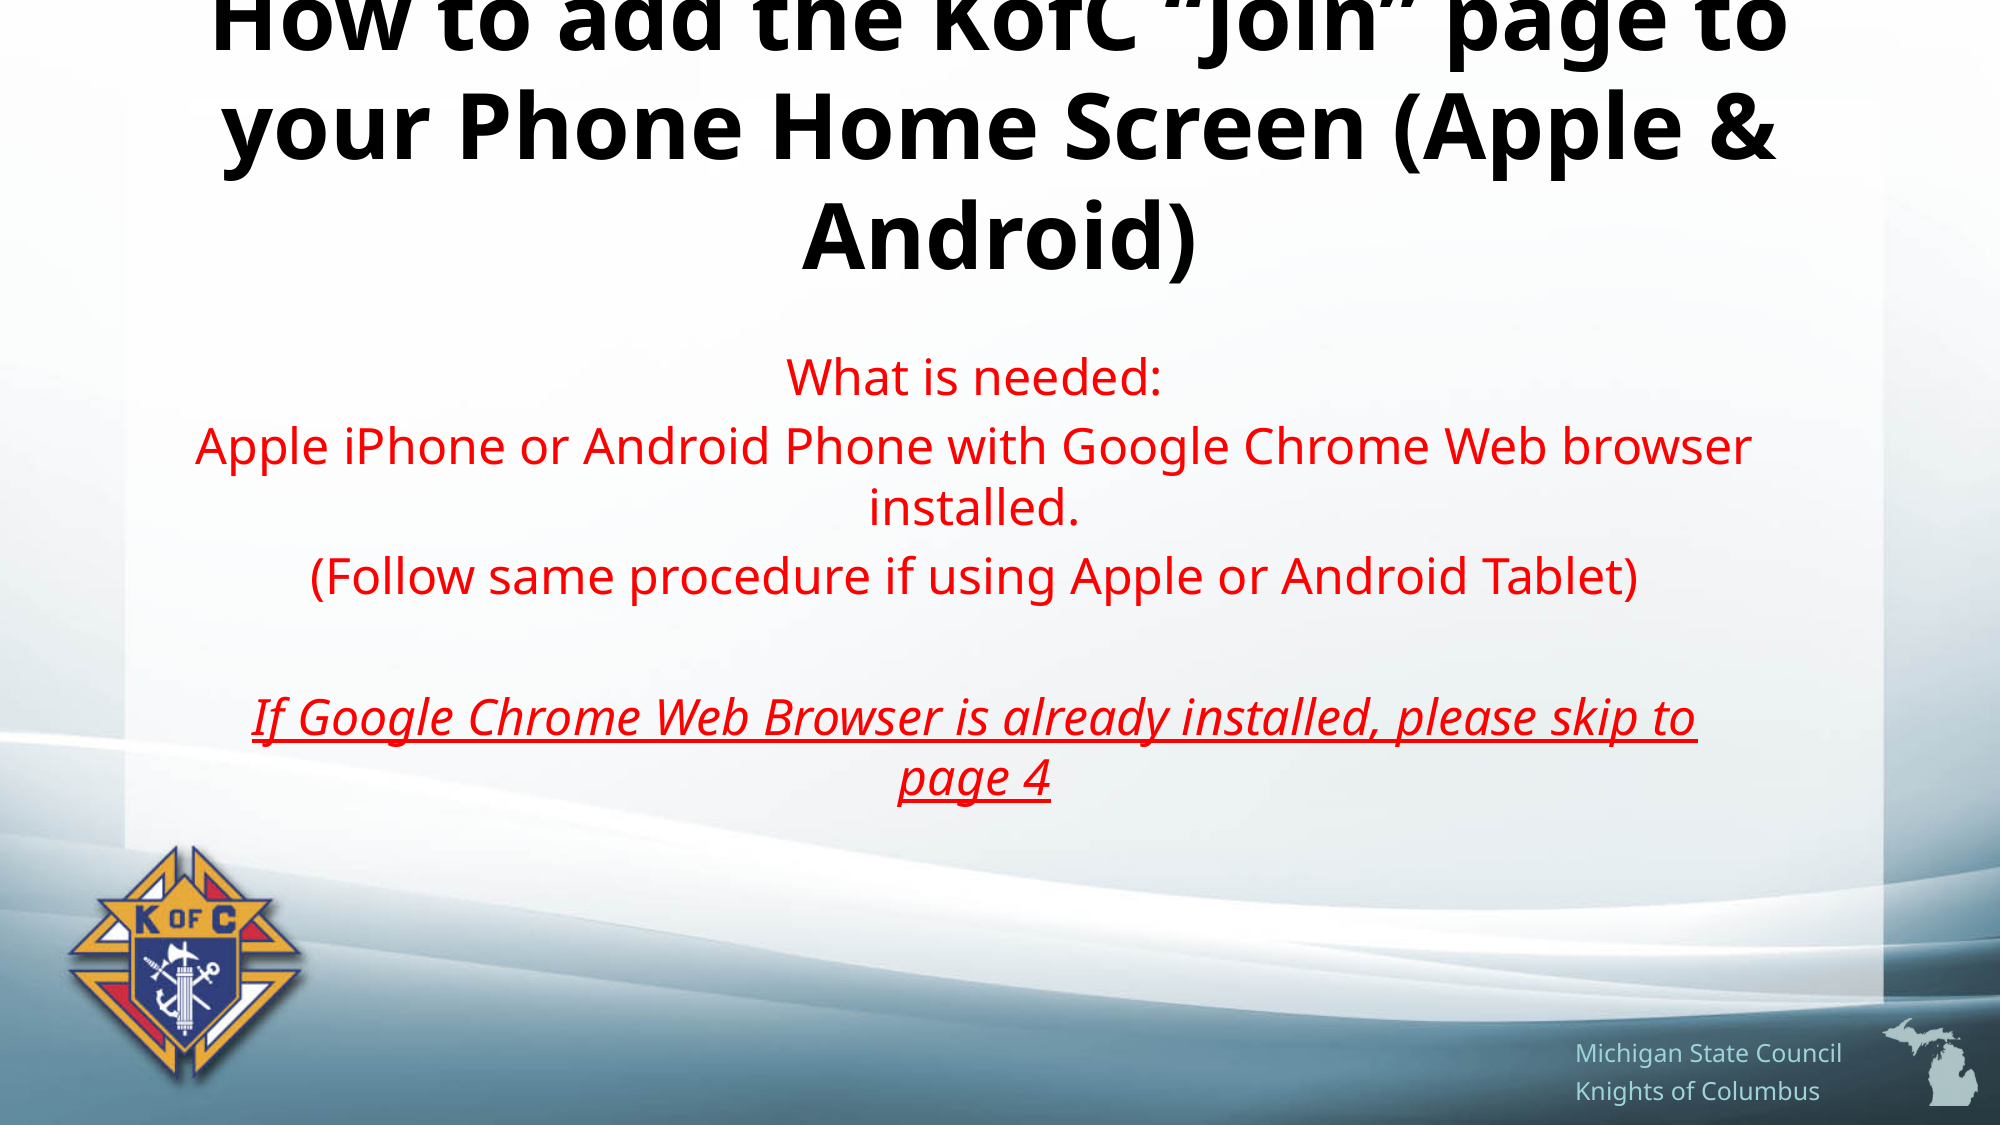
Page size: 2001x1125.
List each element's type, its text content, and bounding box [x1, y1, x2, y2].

title How to add the KofC “Join” page to your Phone Home Screen (Apple & Android) [149, 2, 1851, 245]
subtitle What is needed: Apple iPhone or Android Phone with Google Chrome Web browser installed. (Follow same procedure if using Apple or Android Tablet) If Google Chrome Web Browser is already installed, please skip to page 4 [174, 337, 1776, 626]
picture [0, 0, 2000, 1125]
